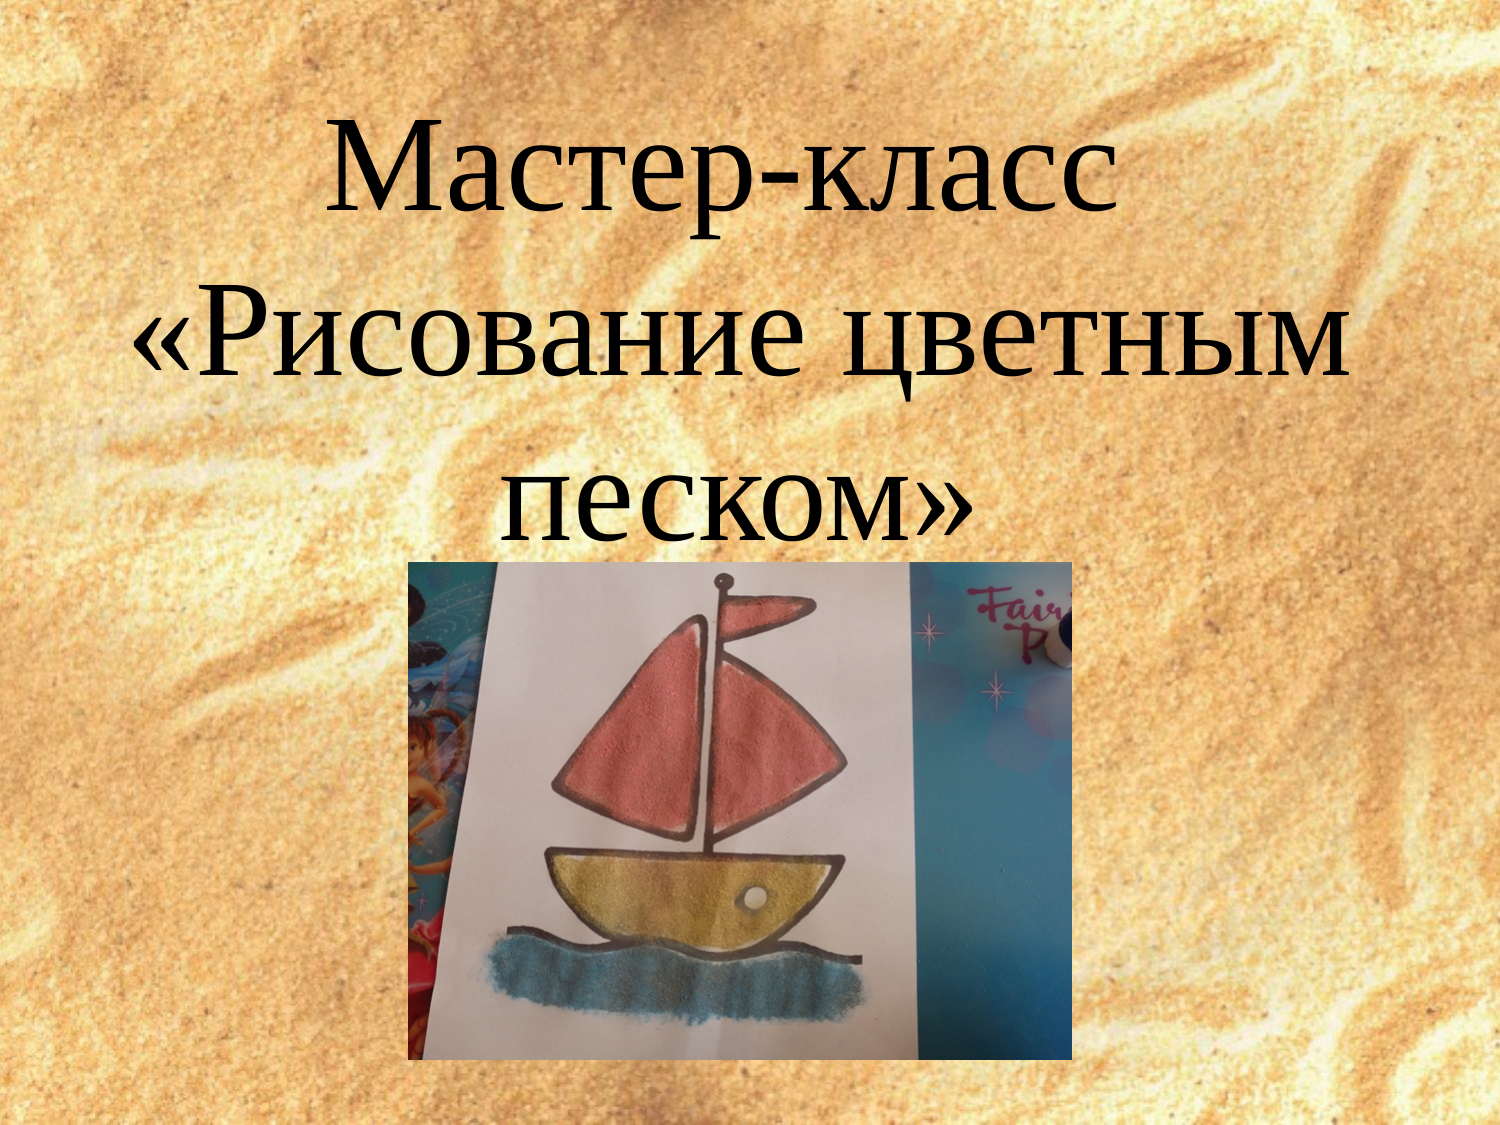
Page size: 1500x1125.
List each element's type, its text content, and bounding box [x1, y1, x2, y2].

picture [0, 0, 1500, 1125]
title Мастер-класс «Рисование цветным песком» [64, 113, 1415, 528]
